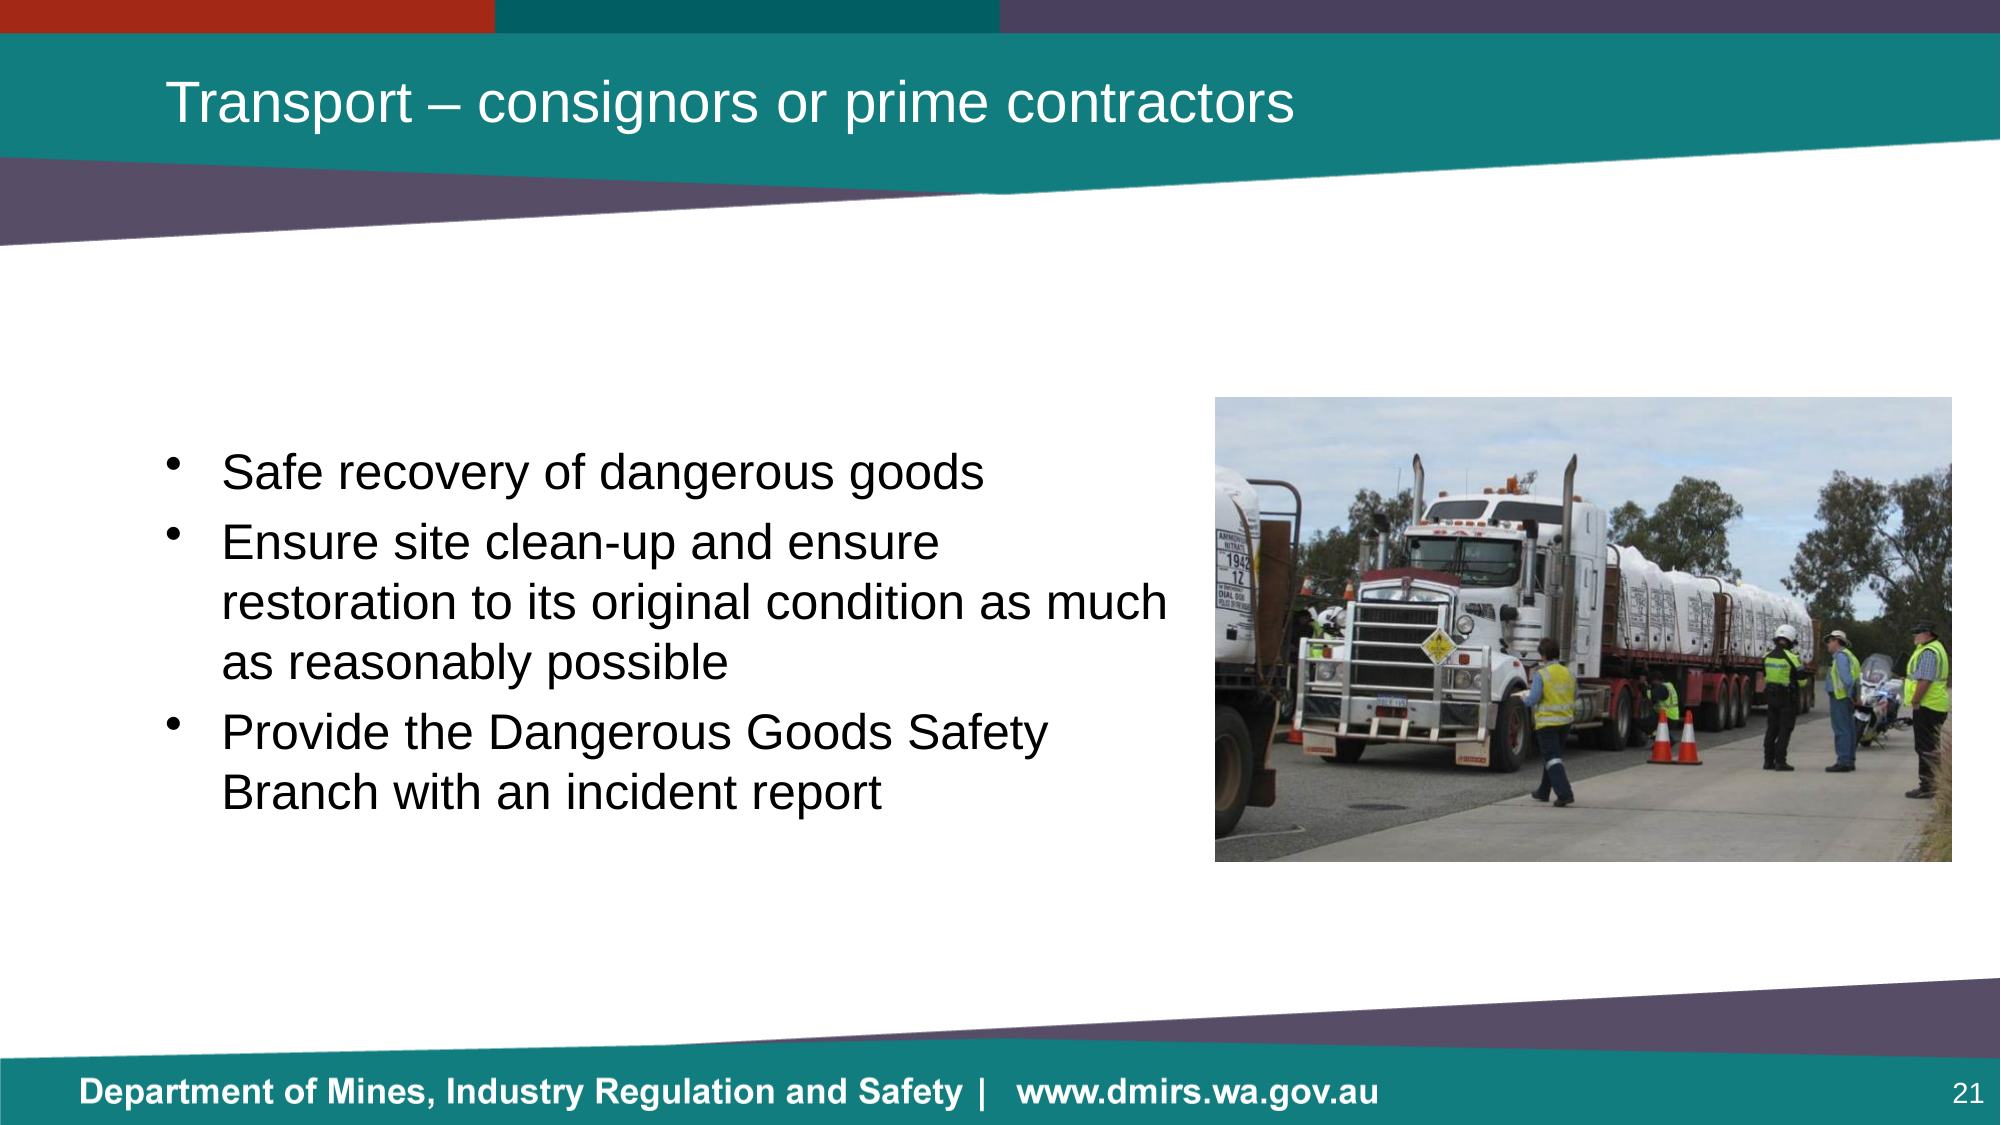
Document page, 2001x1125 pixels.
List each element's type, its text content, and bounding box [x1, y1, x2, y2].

title Transport – consignors or prime contractors [150, 37, 1850, 161]
list Safe recovery of dangerous goods Ensure site clean-up and ensure restoration to its original condition as much as reasonably possible Provide the Dangerous Goods Safety Branch with an incident report [150, 431, 1188, 834]
slide_number 21 [1583, 1066, 2000, 1125]
picture [0, 0, 2000, 299]
picture [0, 978, 2000, 1125]
picture [1215, 396, 1952, 862]
